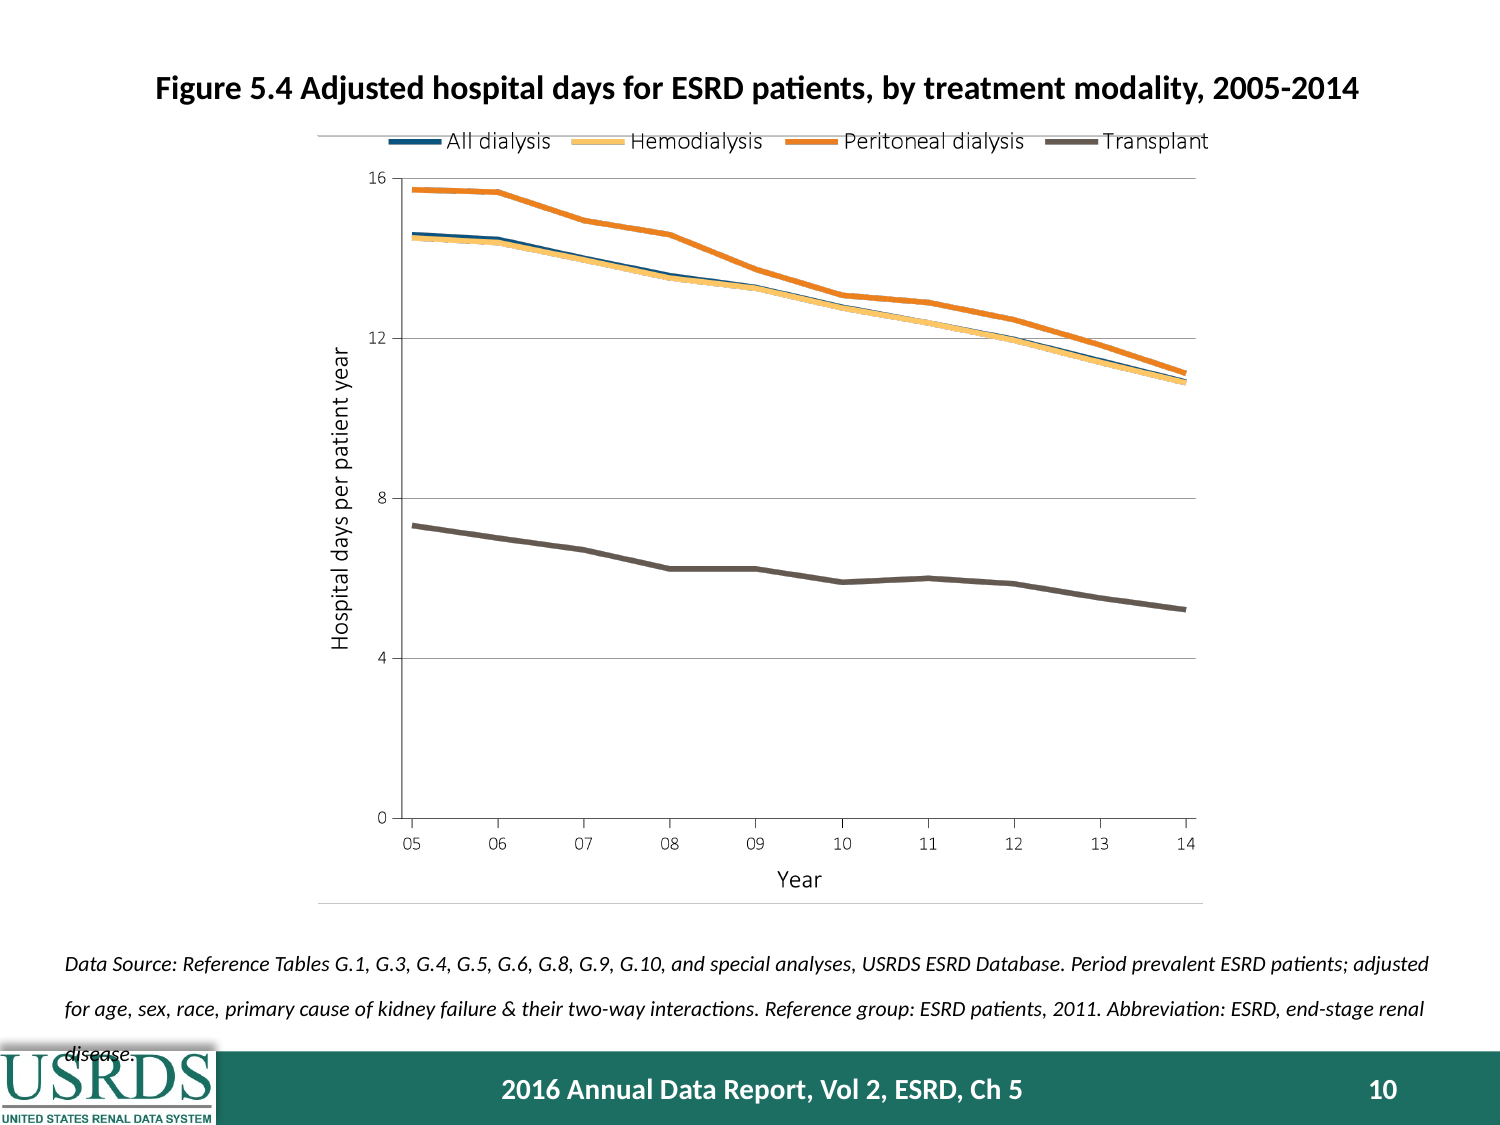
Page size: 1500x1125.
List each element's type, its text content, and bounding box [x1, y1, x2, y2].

text_box Data Source: Reference Tables G.1, G.3, G.4, G.5, G.6, G.8, G.9, G.10, and special analyses, USRDS ESRD Database. Period prevalent ESRD patients; adjusted for age, sex, race, primary cause of kidney failure & their two-way interactions. Reference group: ESRD patients, 2011. Abbreviation: ESRD, end-stage renal disease. [49, 937, 1463, 1088]
text_box Figure 5.4 Adjusted hospital days for ESRD patients, by treatment modality, 2005-2014 [0, 51, 1500, 137]
picture [0, 1051, 216, 1125]
picture [317, 132, 1208, 905]
footer 2016 Annual Data Report, Vol 2, ESRD, Ch 5 [474, 1088, 1050, 1113]
slide_number 10 [1262, 1088, 1413, 1108]
